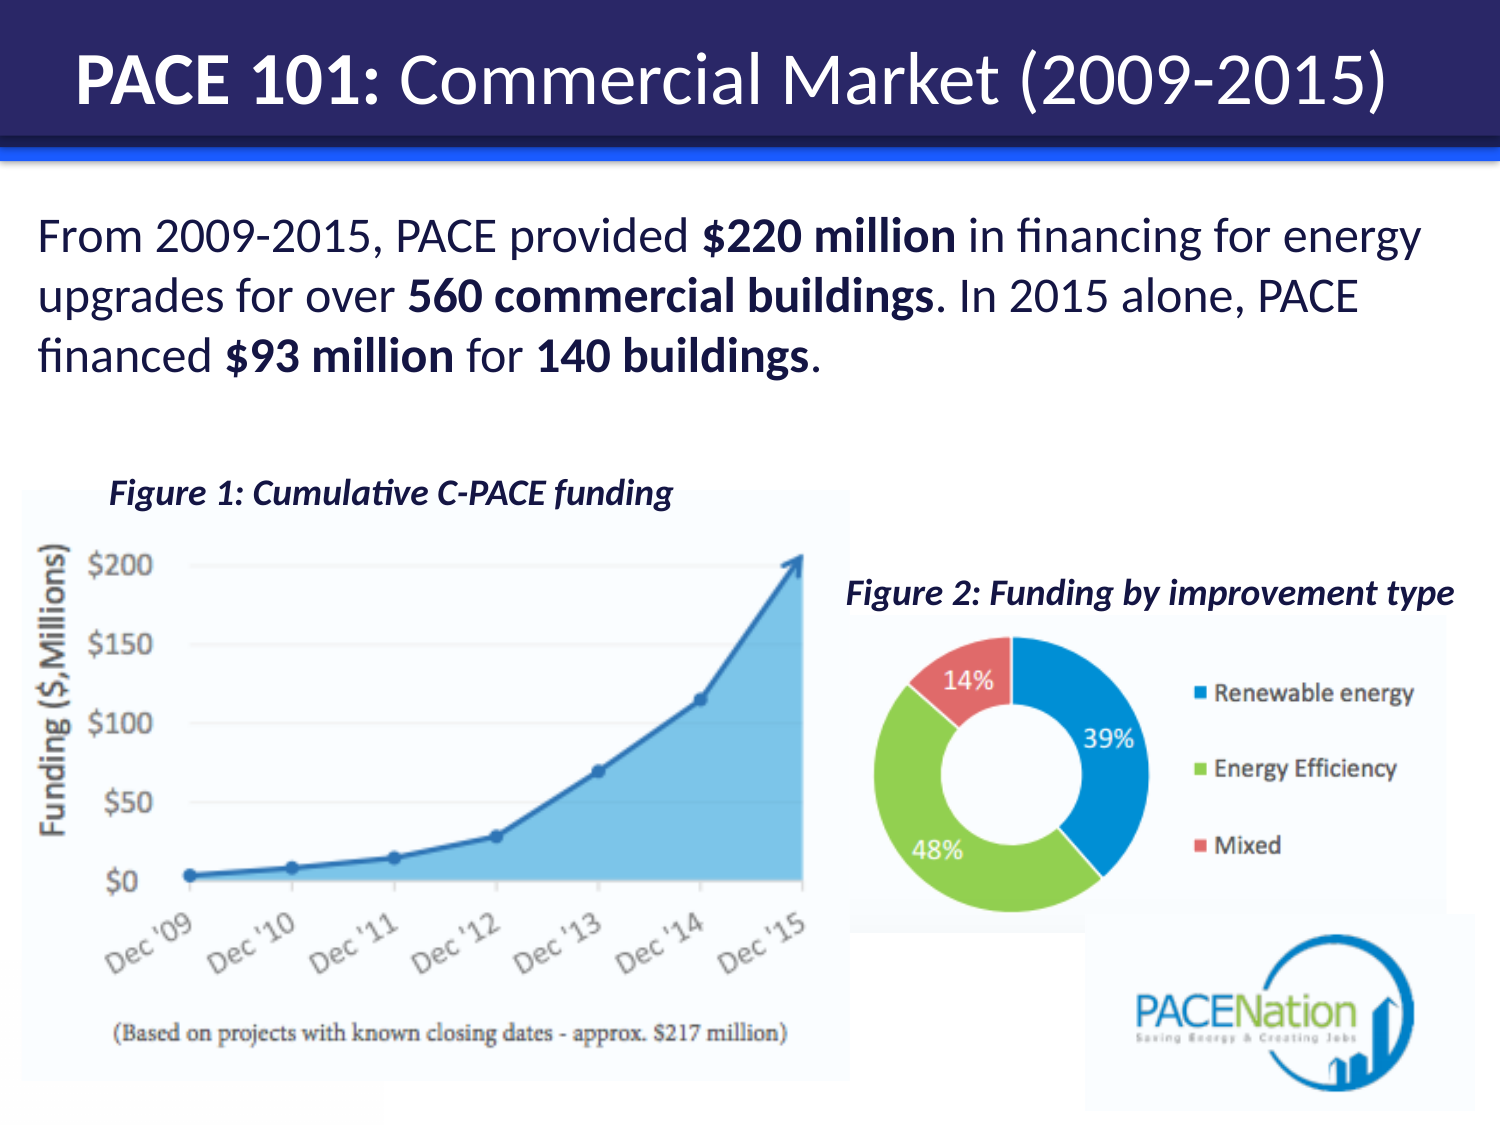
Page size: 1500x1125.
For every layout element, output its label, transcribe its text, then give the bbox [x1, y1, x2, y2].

text_box From 2009-2015, PACE provided $220 million in financing for energy upgrades for over 560 commercial buildings. In 2015 alone, PACE financed $93 million for 140 buildings. [22, 194, 1500, 390]
text_box Figure 2: Funding by improvement type [854, 560, 1491, 620]
text_box [0, 0, 1500, 136]
text_box PACE 101: Commercial Market (2009-2015) [60, 22, 1453, 127]
text_box Figure 1: Cumulative C-PACE funding [94, 460, 754, 489]
picture [0, 490, 1475, 1125]
